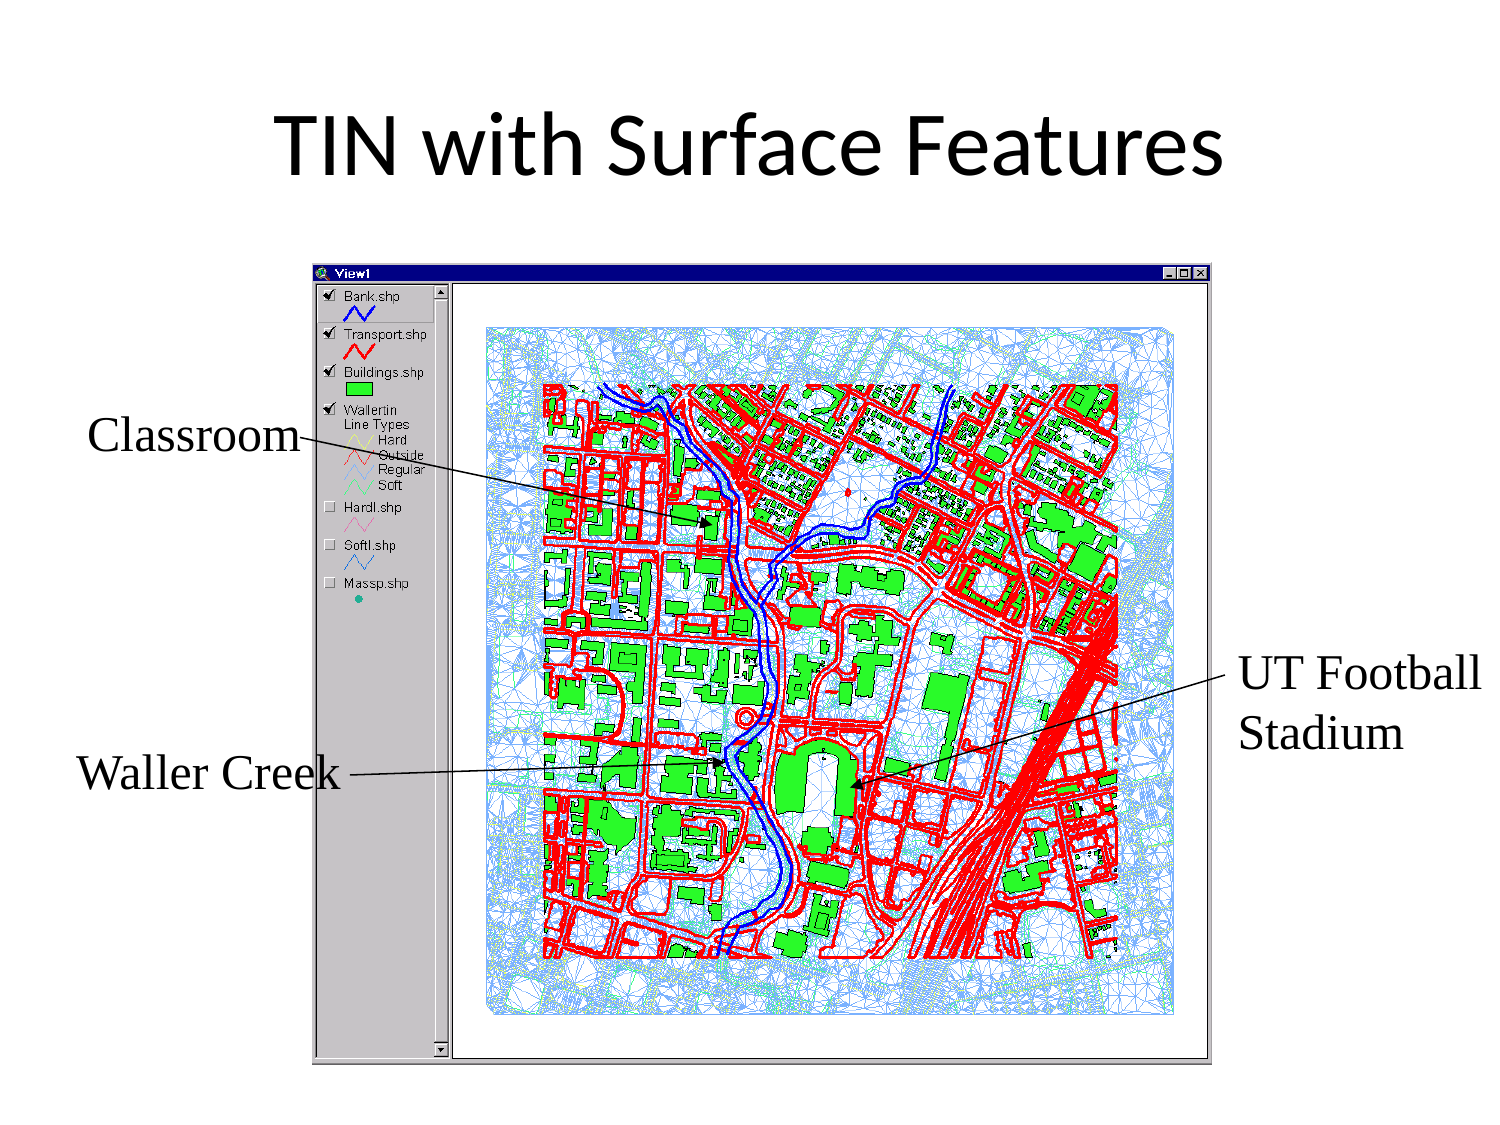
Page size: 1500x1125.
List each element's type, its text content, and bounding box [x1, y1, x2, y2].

text_box Classroom [72, 394, 307, 469]
title TIN with Surface Features [75, 45, 1425, 233]
picture [312, 262, 1213, 1065]
text_box UT Football Stadium [1222, 631, 1498, 767]
text_box Waller Creek [61, 731, 307, 807]
